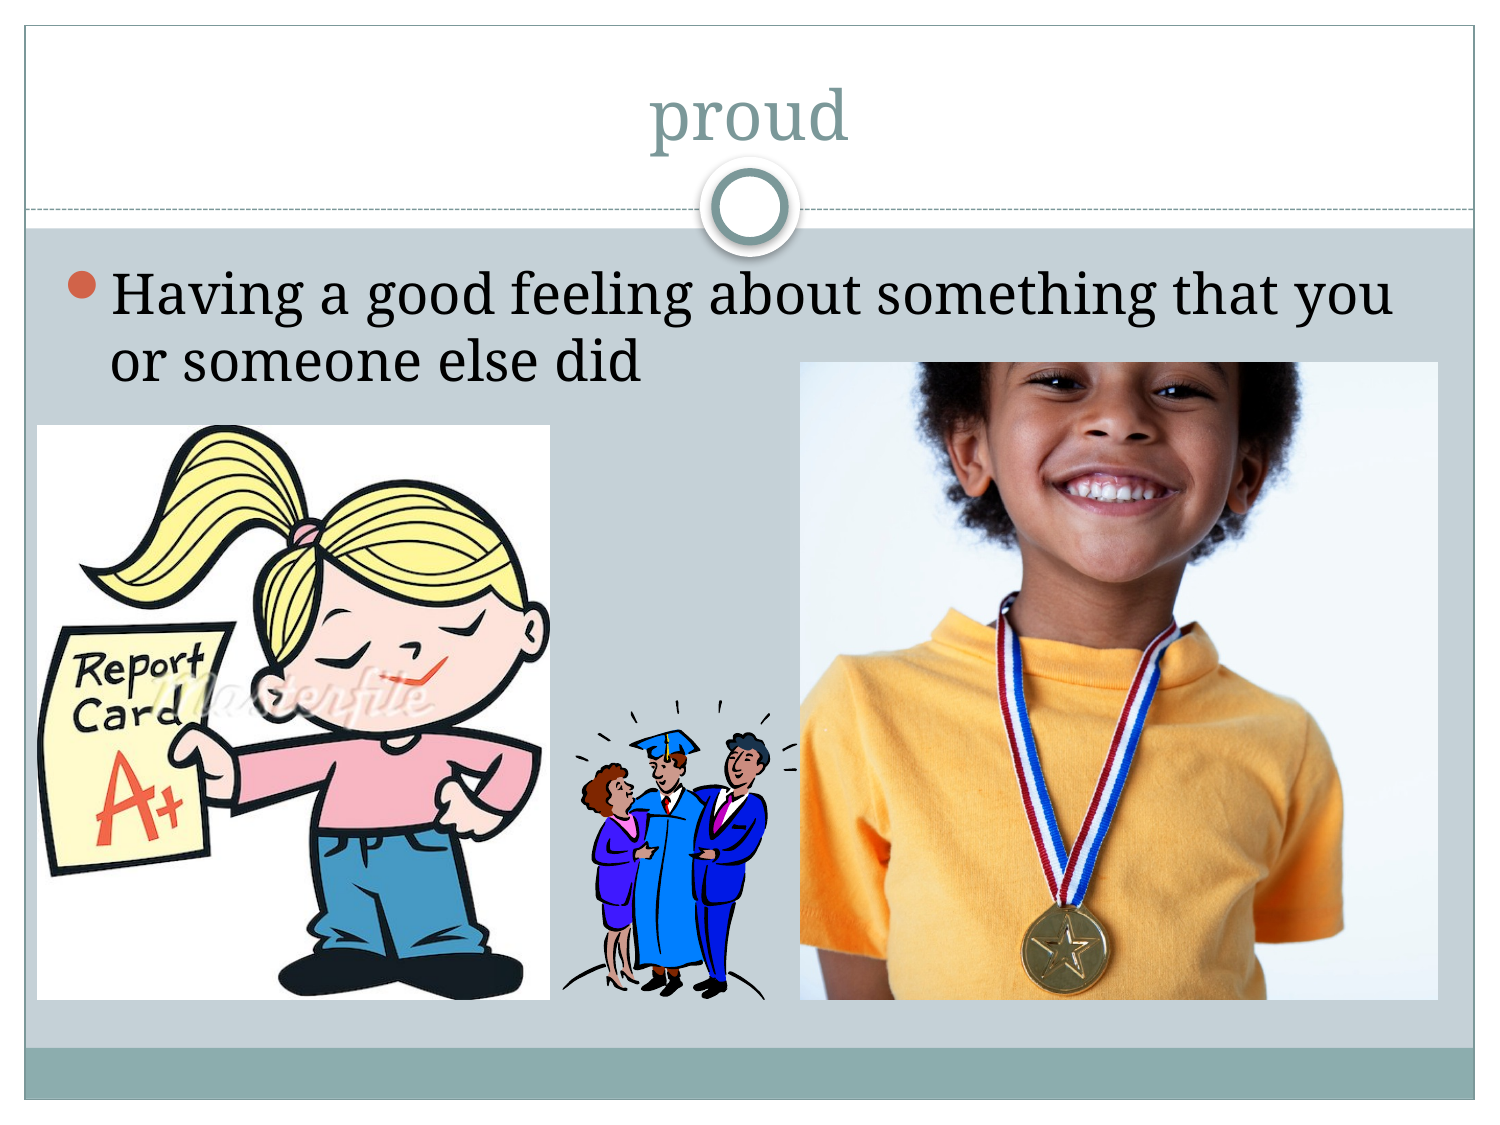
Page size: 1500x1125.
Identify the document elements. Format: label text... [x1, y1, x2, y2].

picture [799, 362, 1438, 1001]
picture [562, 699, 798, 1001]
title proud [49, 37, 1450, 162]
picture [37, 425, 551, 1001]
list Having a good feeling about something that you or someone else did [49, 250, 1445, 1001]
